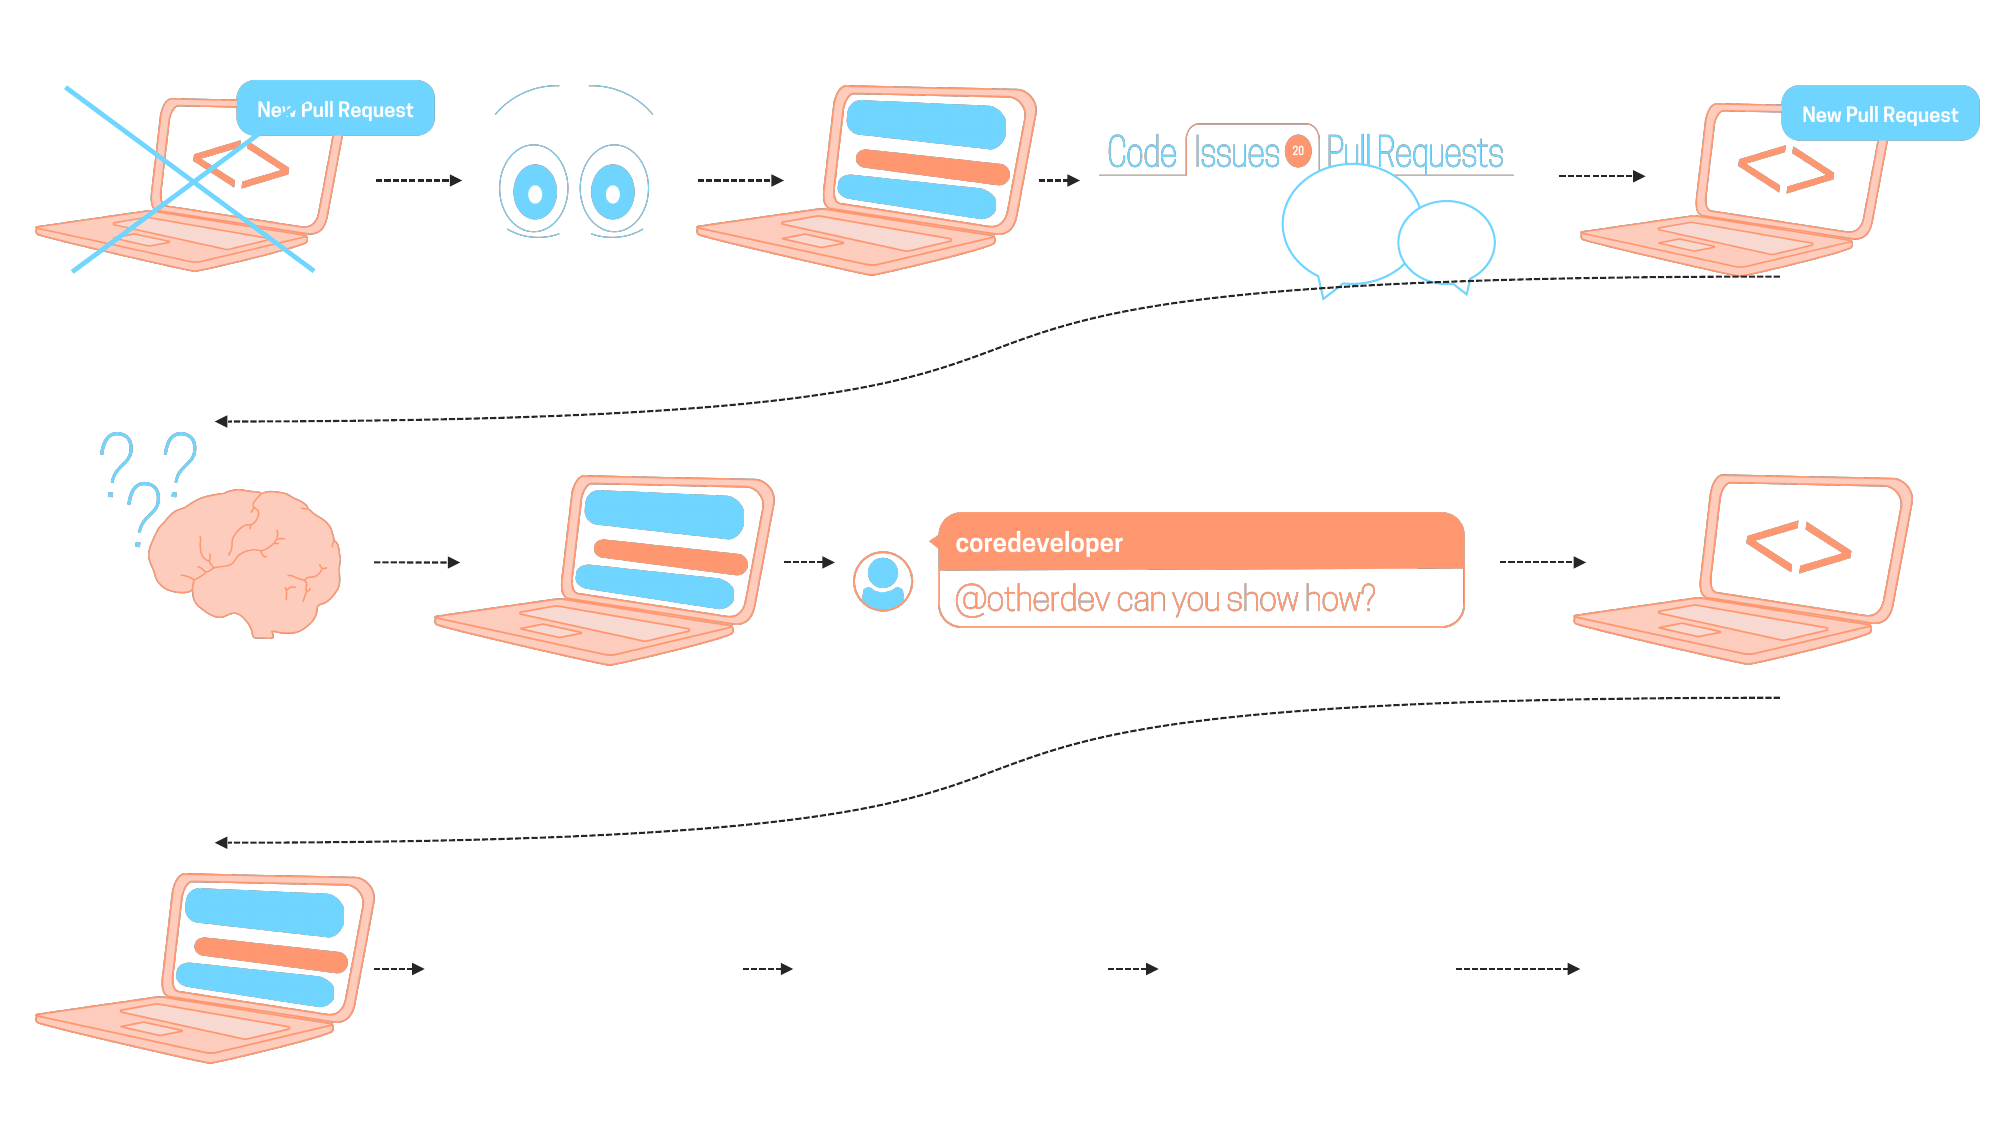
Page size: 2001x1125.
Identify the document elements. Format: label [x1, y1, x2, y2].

text_box [65, 87, 321, 272]
picture [1580, 85, 1980, 277]
picture [495, 85, 653, 238]
picture [852, 512, 924, 628]
text_box [1099, 123, 1514, 284]
picture [1070, 512, 1465, 628]
text_box [924, 0, 1070, 1125]
picture [696, 85, 924, 276]
picture [35, 80, 435, 272]
picture [89, 421, 341, 639]
picture [35, 873, 375, 1065]
picture [434, 475, 775, 666]
picture [1573, 474, 1913, 665]
